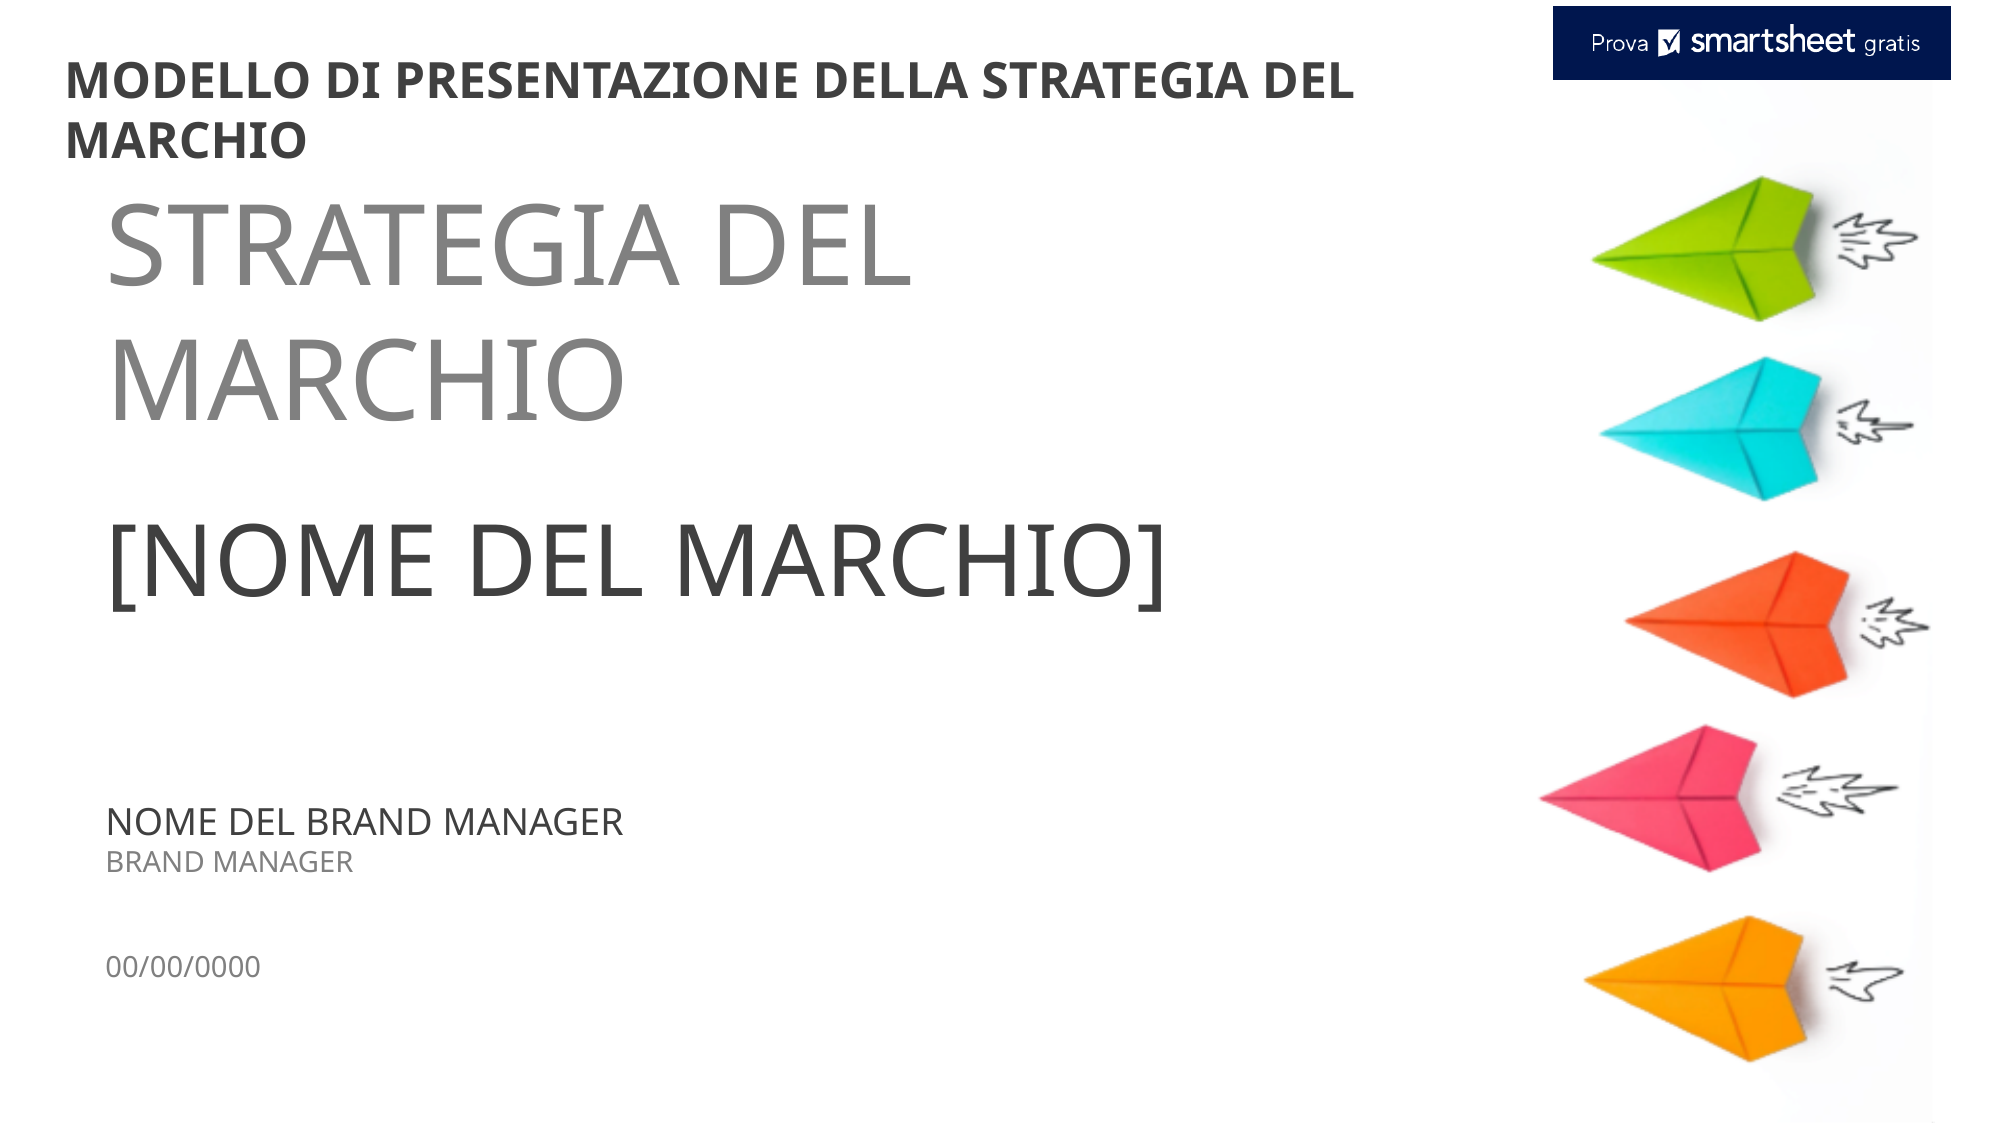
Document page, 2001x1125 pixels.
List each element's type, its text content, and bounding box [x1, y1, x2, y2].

text_box MODELLO DI PRESENTAZIONE DELLA STRATEGIA DEL MARCHIO [49, 41, 1553, 177]
picture [1520, 6, 1951, 1125]
text_box STRATEGIA DEL MARCHIO [90, 165, 986, 451]
text_box [NOME DEL MARCHIO] [90, 489, 1303, 625]
text_box NOME DEL BRAND MANAGER BRAND MANAGER 00/00/0000 [90, 790, 1426, 1026]
